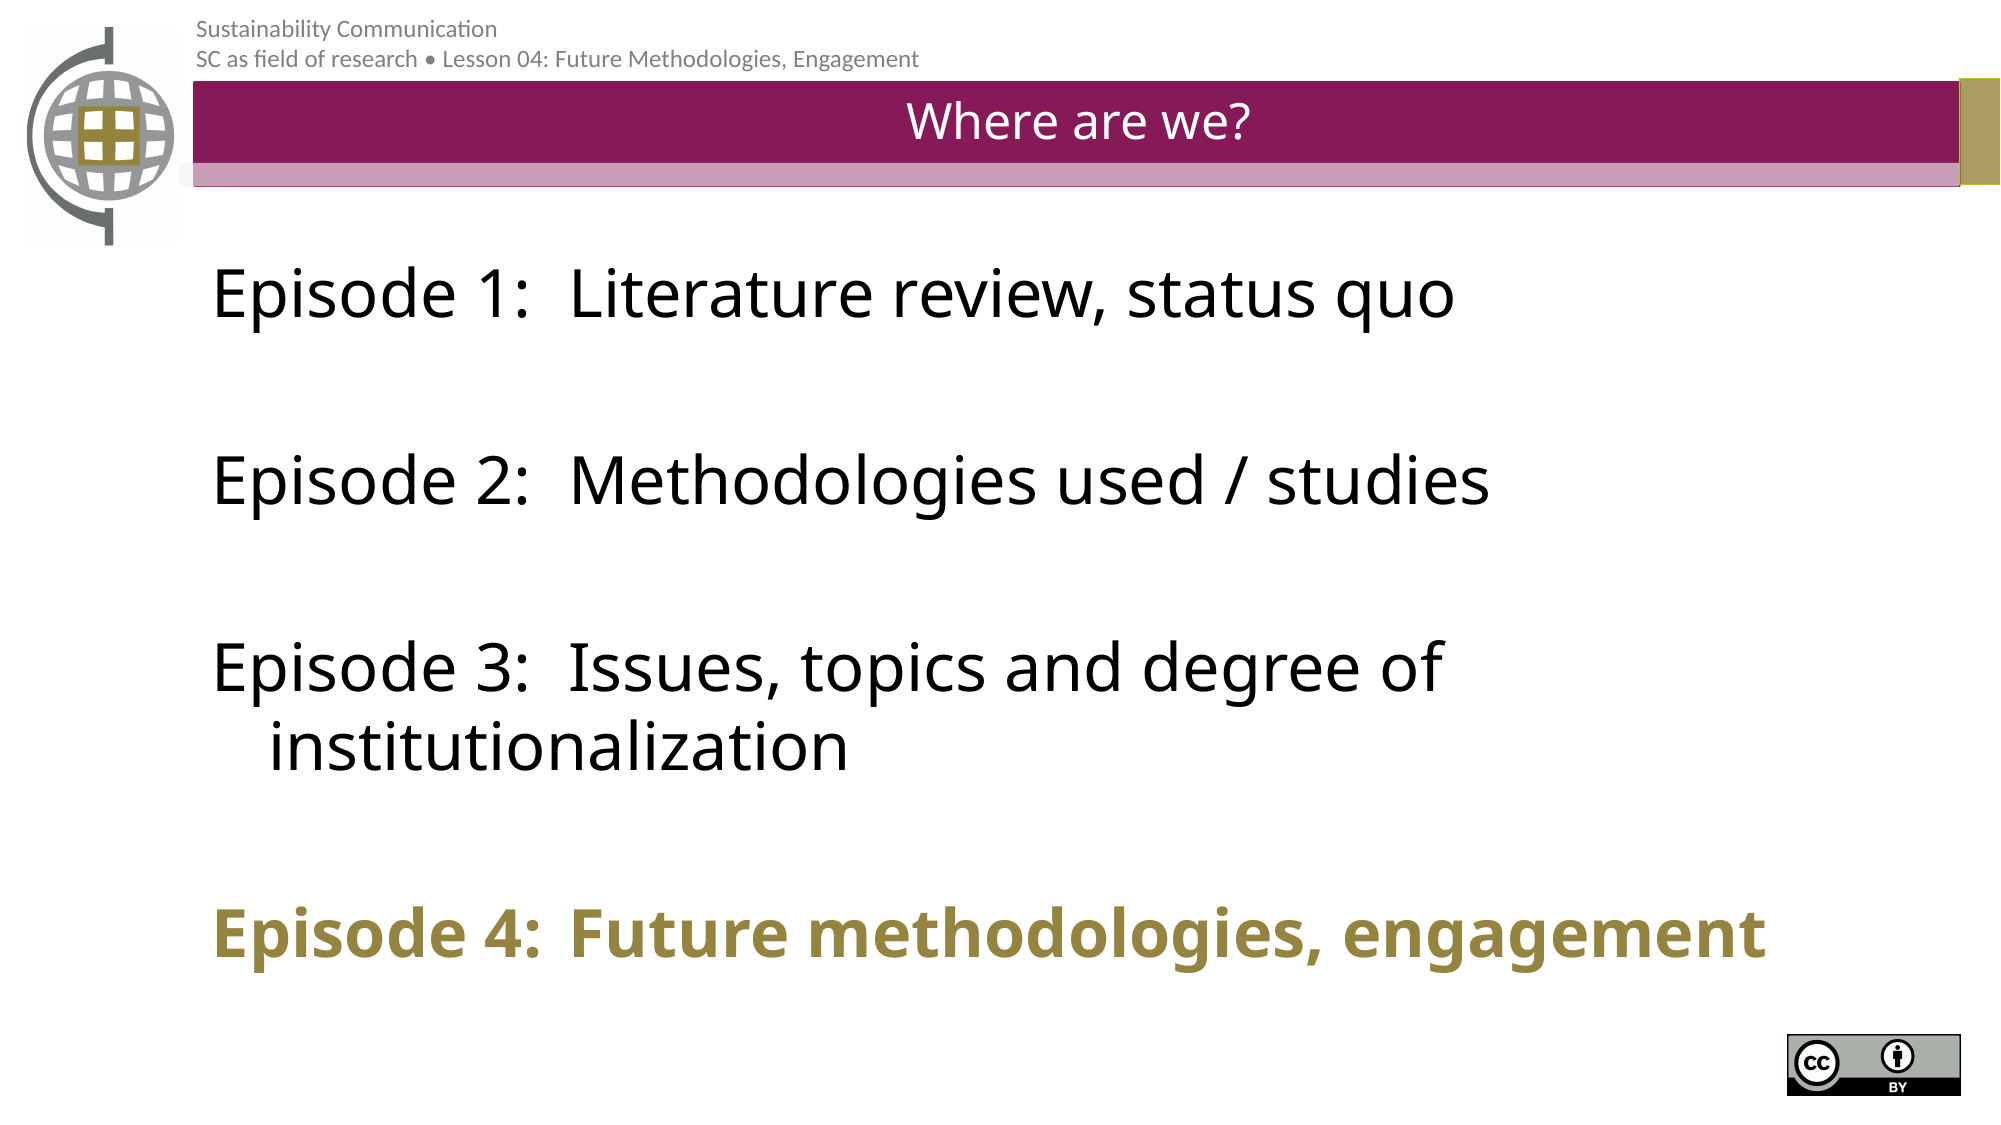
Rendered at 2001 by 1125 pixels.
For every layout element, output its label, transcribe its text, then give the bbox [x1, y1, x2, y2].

list Episode 1: Literature review, status quo Episode 2: Methodologies used / studies Episode 3: Issues, topics and degree of institutionalization Episode 4: Future methodologies, engagement [196, 243, 1961, 986]
picture [1787, 1034, 1961, 1096]
title Where are we? [196, 78, 1961, 162]
picture [26, 25, 178, 247]
